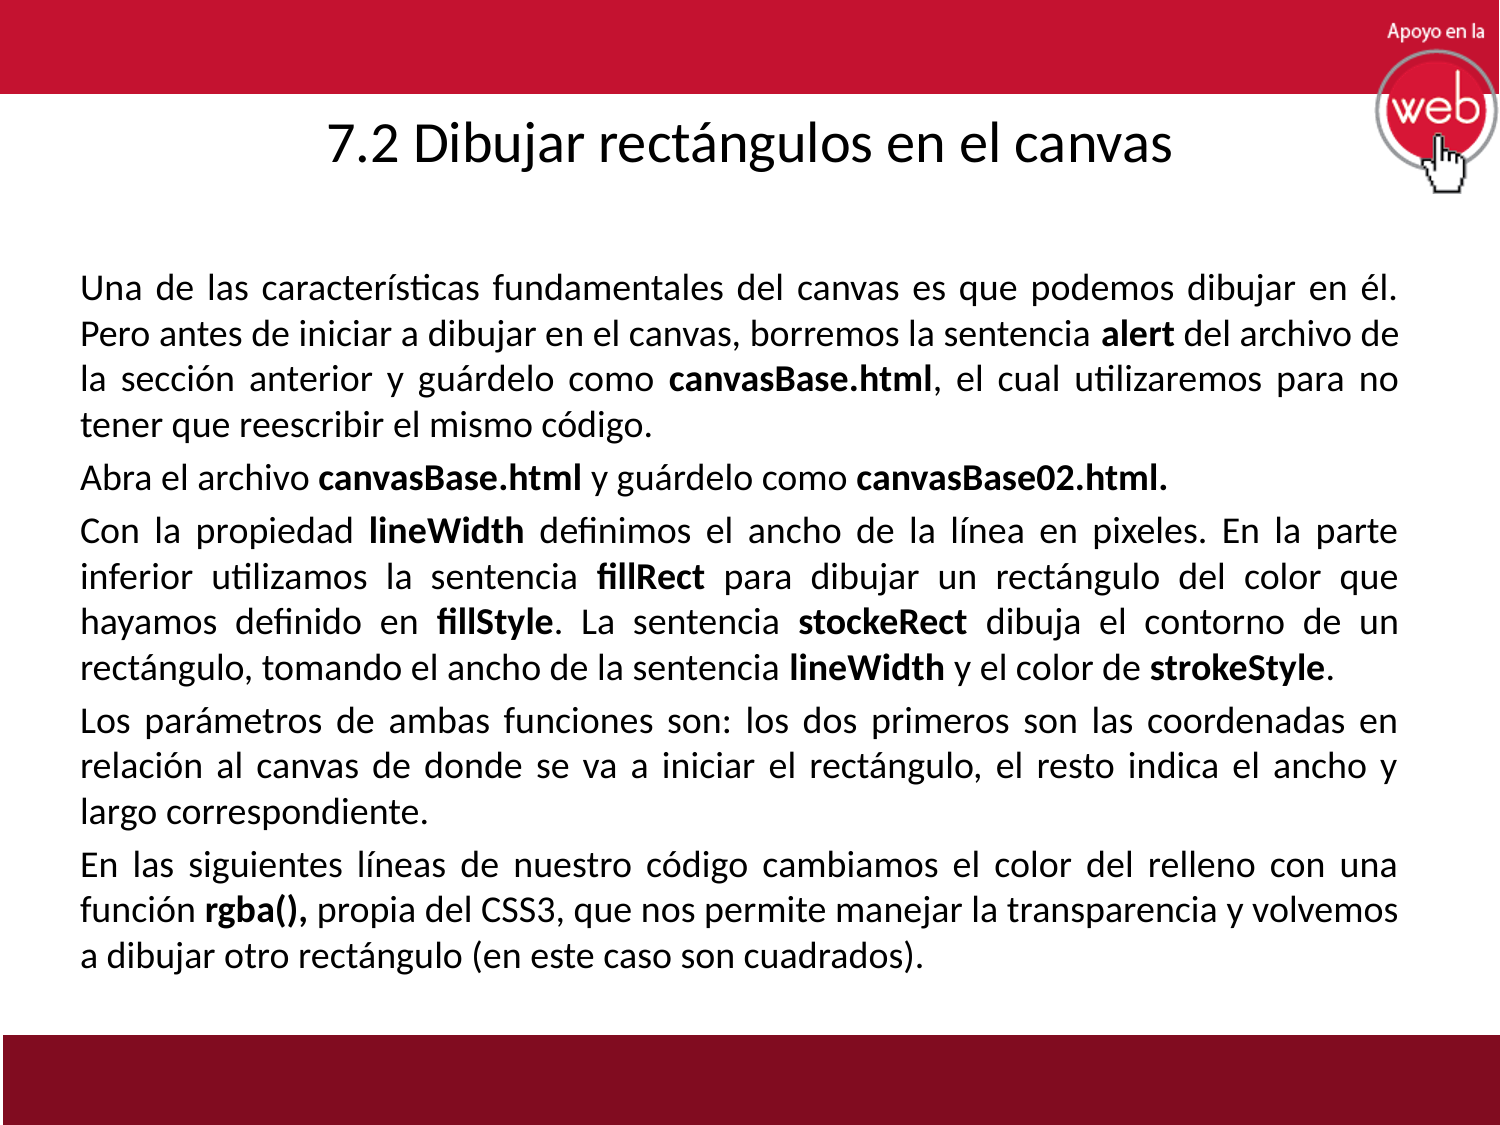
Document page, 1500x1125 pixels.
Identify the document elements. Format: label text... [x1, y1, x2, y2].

title 7.2 Dibujar rectángulos en el canvas [75, 45, 1425, 233]
picture [0, 0, 1500, 1125]
list Una de las características fundamentales del canvas es que podemos dibujar en él. Pero antes de iniciar a dibujar en el canvas, borremos la sentencia alert del archivo de la sección anterior y guárdelo como canvasBase.html, el cual utilizaremos para no tener que reescribir el mismo código. Abra el archivo canvasBase.html y guárdelo como canvasBase02.html. Con la propiedad lineWidth definimos el ancho de la línea en pixeles. En la parte inferior utilizamos la sentencia fillRect para dibujar un rectángulo del color que hayamos definido en fillStyle. La sentencia stockeRect dibuja el contorno de un rectángulo, tomando el ancho de la sentencia lineWidth y el color de strokeStyle. Los parámetros de ambas funciones son: los dos primeros son las coordenadas en relación al canvas de donde se va a iniciar el rectángulo, el resto indica el ancho y largo correspondiente. En las siguientes líneas de nuestro código cambiamos el color del relleno con una función rgba(), propia del CSS3, que nos permite manejar la transparencia y volvemos a dibujar otro rectángulo (en este caso son cuadrados). [64, 255, 1415, 998]
